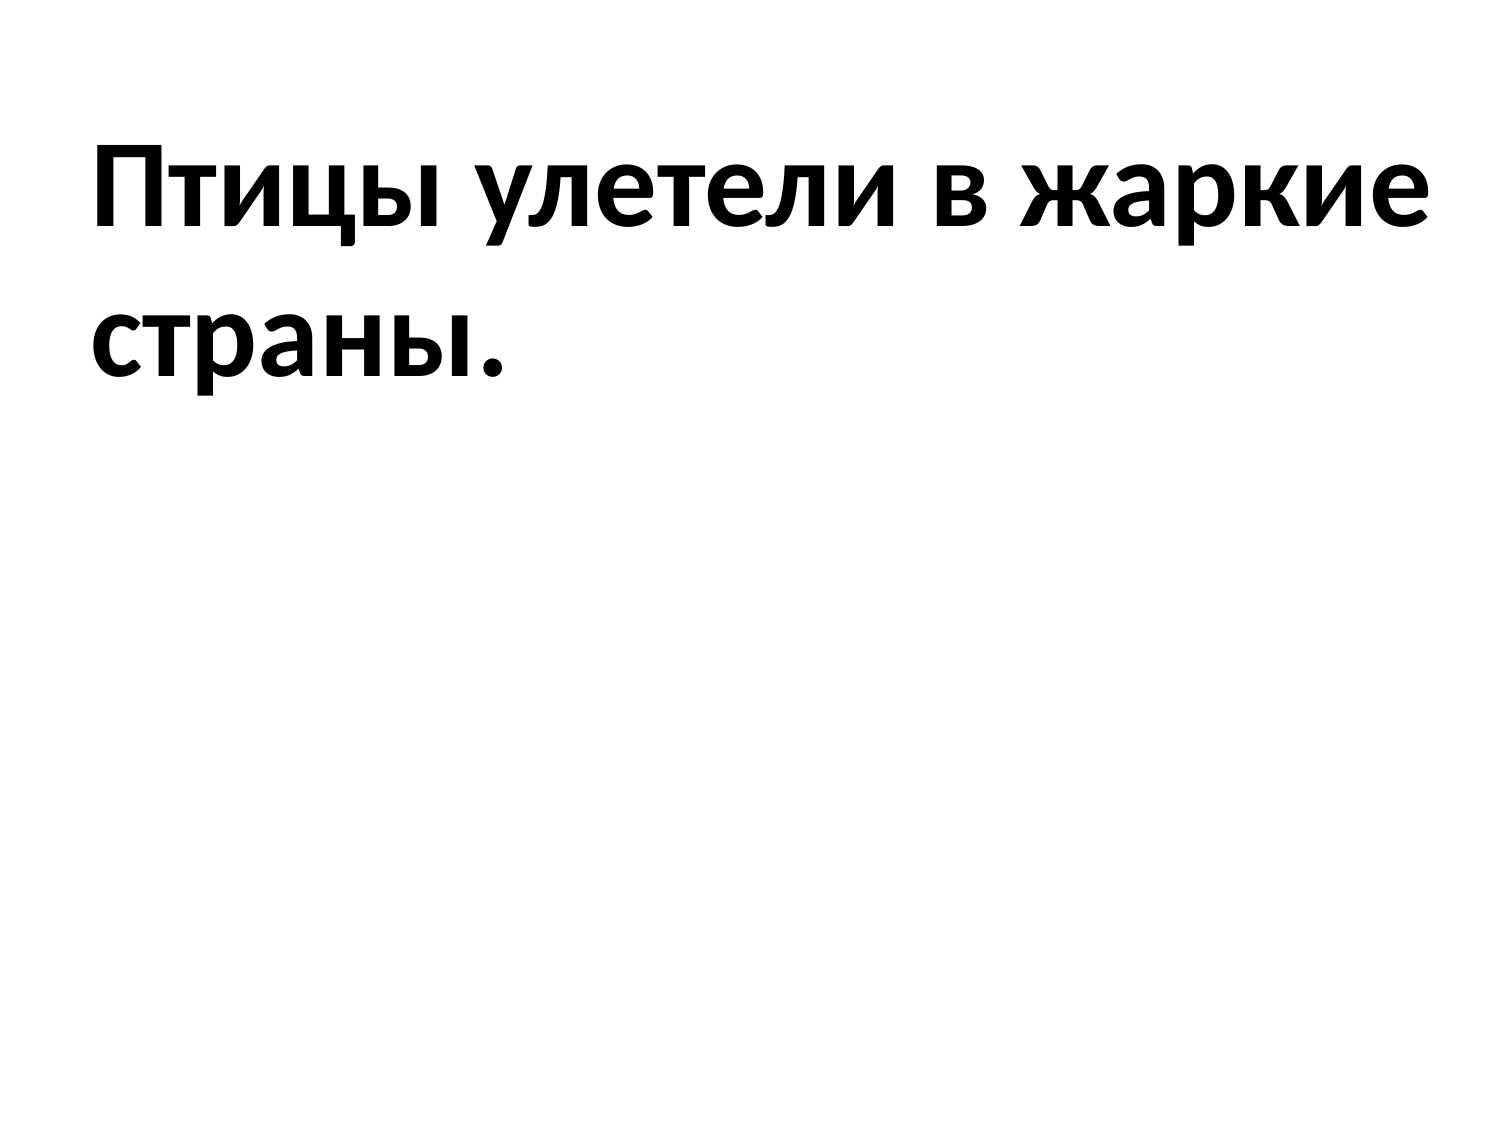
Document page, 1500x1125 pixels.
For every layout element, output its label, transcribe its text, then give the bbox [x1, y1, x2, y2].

title Птицы улетели в жаркие страны. [75, 45, 1454, 457]
